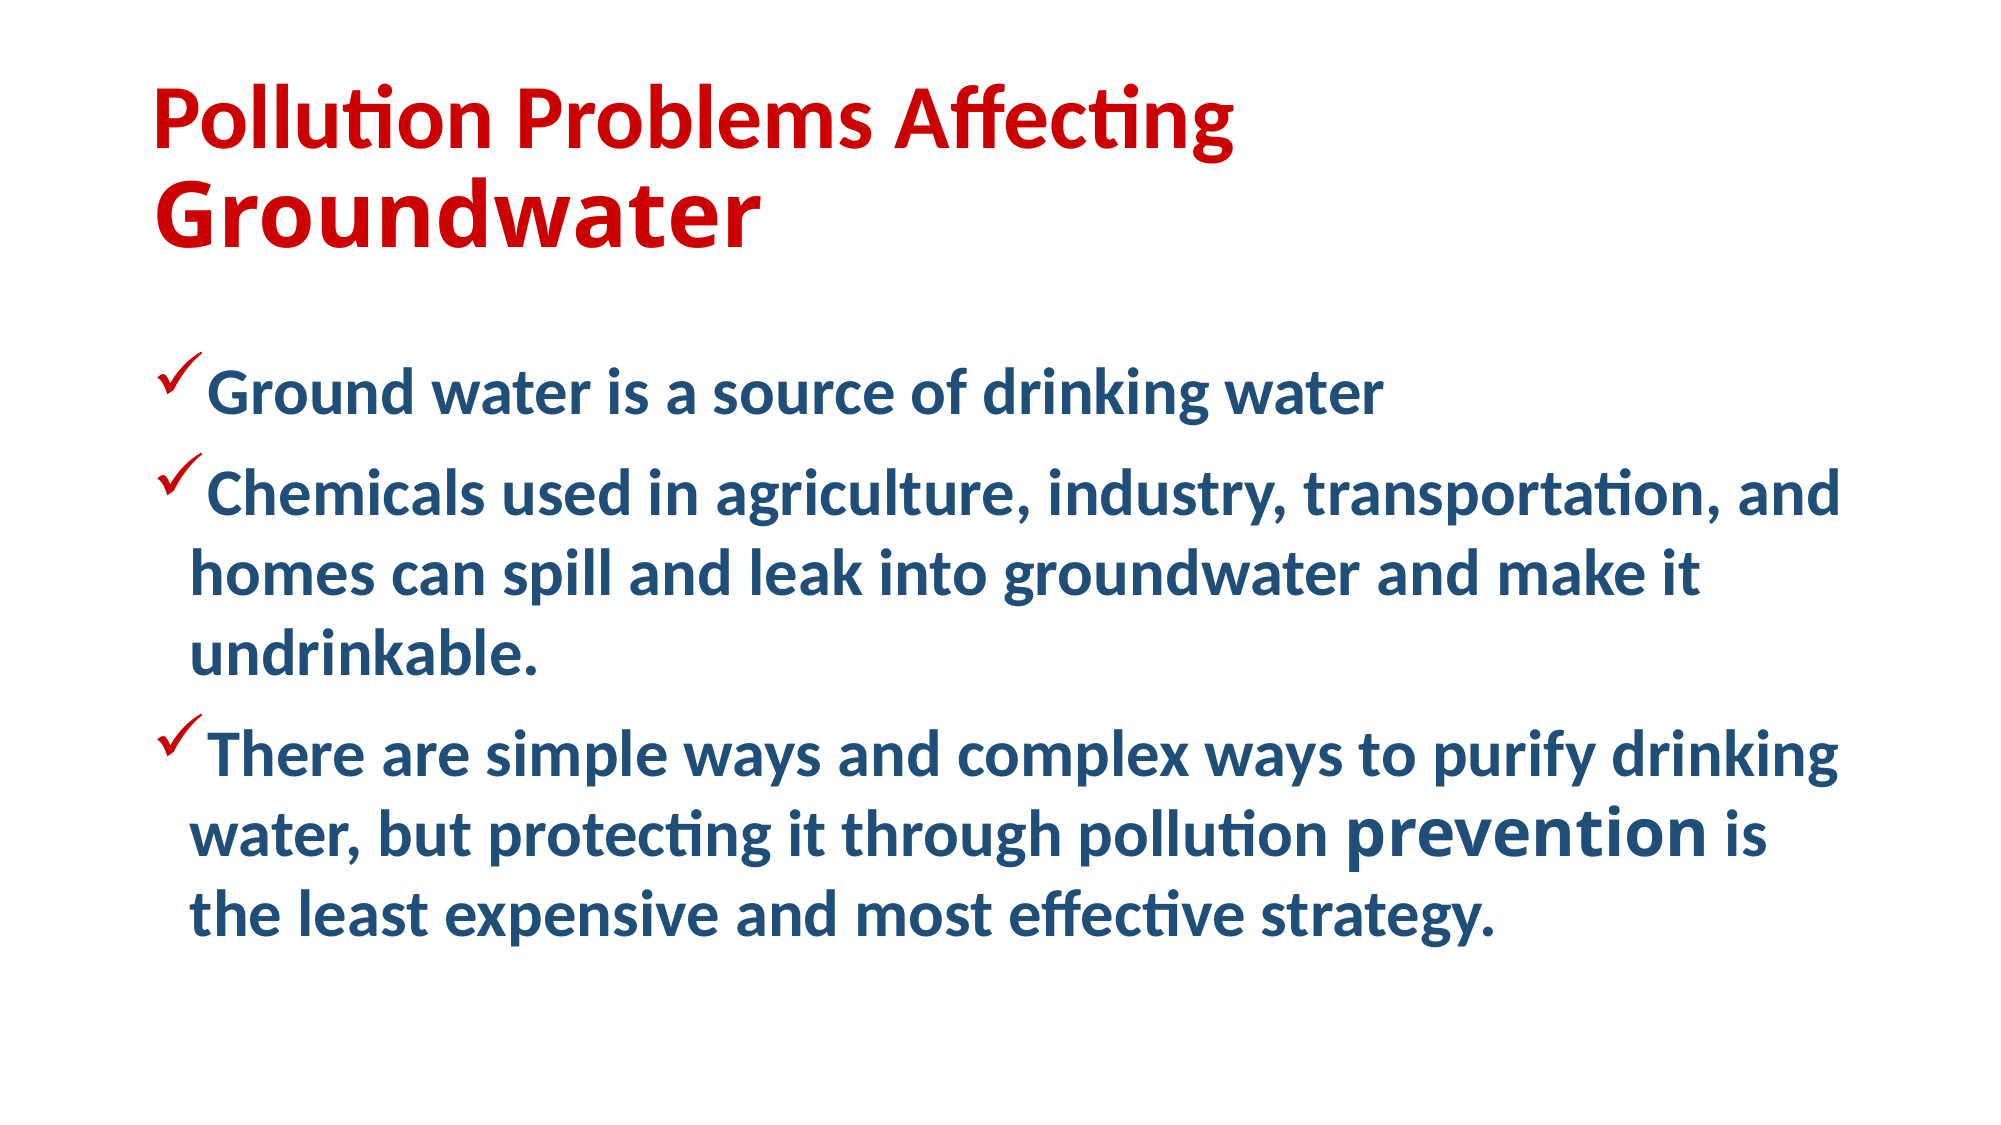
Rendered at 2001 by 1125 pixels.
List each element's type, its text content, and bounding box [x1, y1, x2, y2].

list Ground water is a source of drinking water Chemicals used in agriculture, industry, transportation, and homes can spill and leak into groundwater and make it undrinkable. There are simple ways and complex ways to purify drinking water, but protecting it through pollution prevention is the least expensive and most effective strategy. [137, 340, 1863, 1025]
title Pollution Problems Affecting Groundwater [137, 59, 1863, 278]
